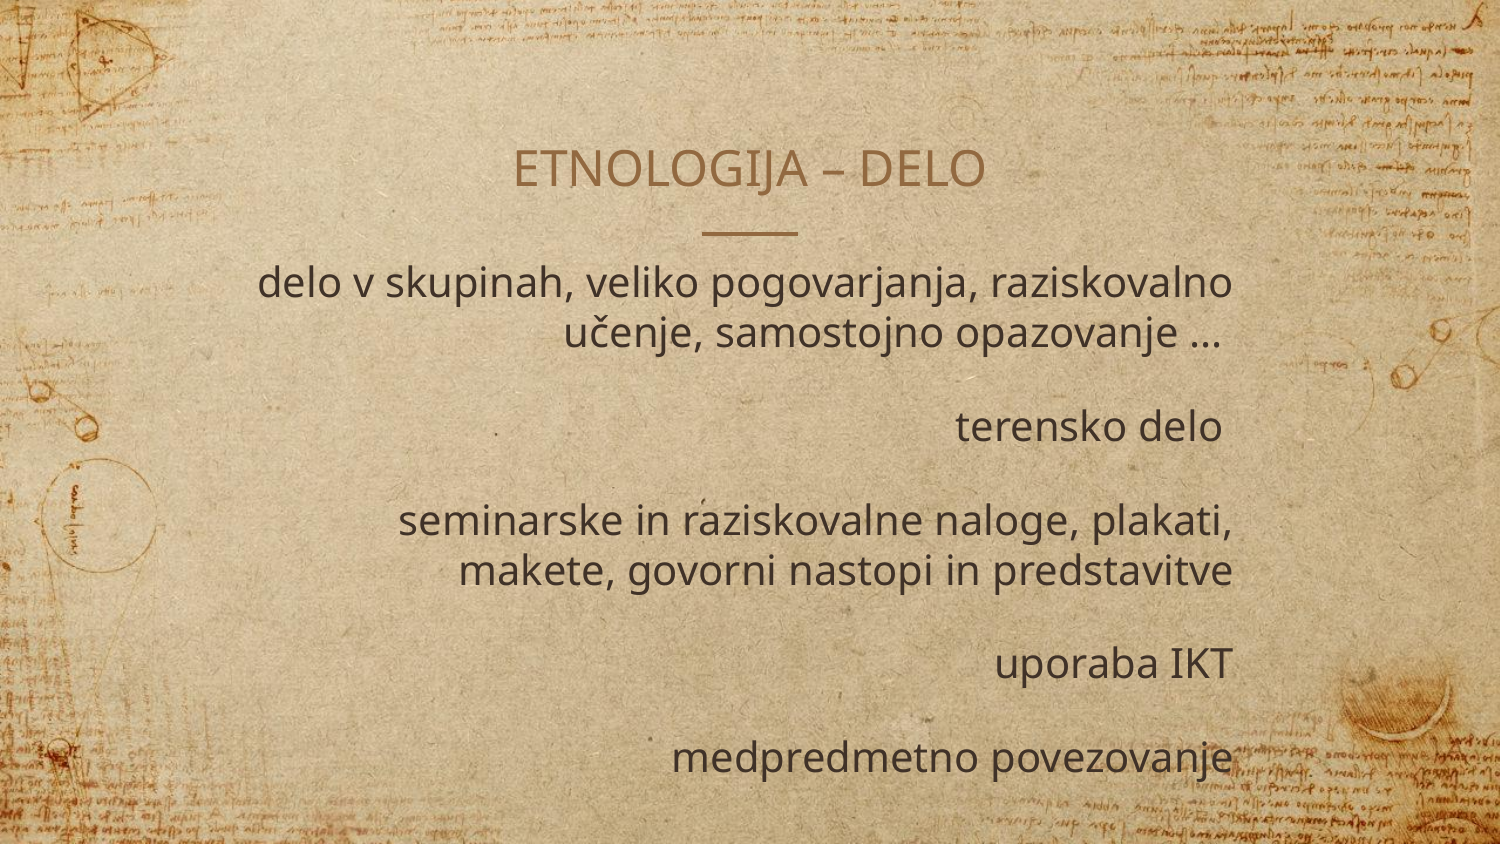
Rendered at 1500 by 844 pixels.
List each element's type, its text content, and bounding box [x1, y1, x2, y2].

title ETNOLOGIJA – DELO [309, 71, 1191, 212]
list delo v skupinah, veliko pogovarjanja, raziskovalno učenje, samostojno opazovanje ... terensko delo seminarske in raziskovalne naloge, plakati, makete, govorni nastopi in predstavitve uporaba IKT medpredmetno povezovanje [229, 240, 1250, 775]
picture [0, 0, 1500, 844]
